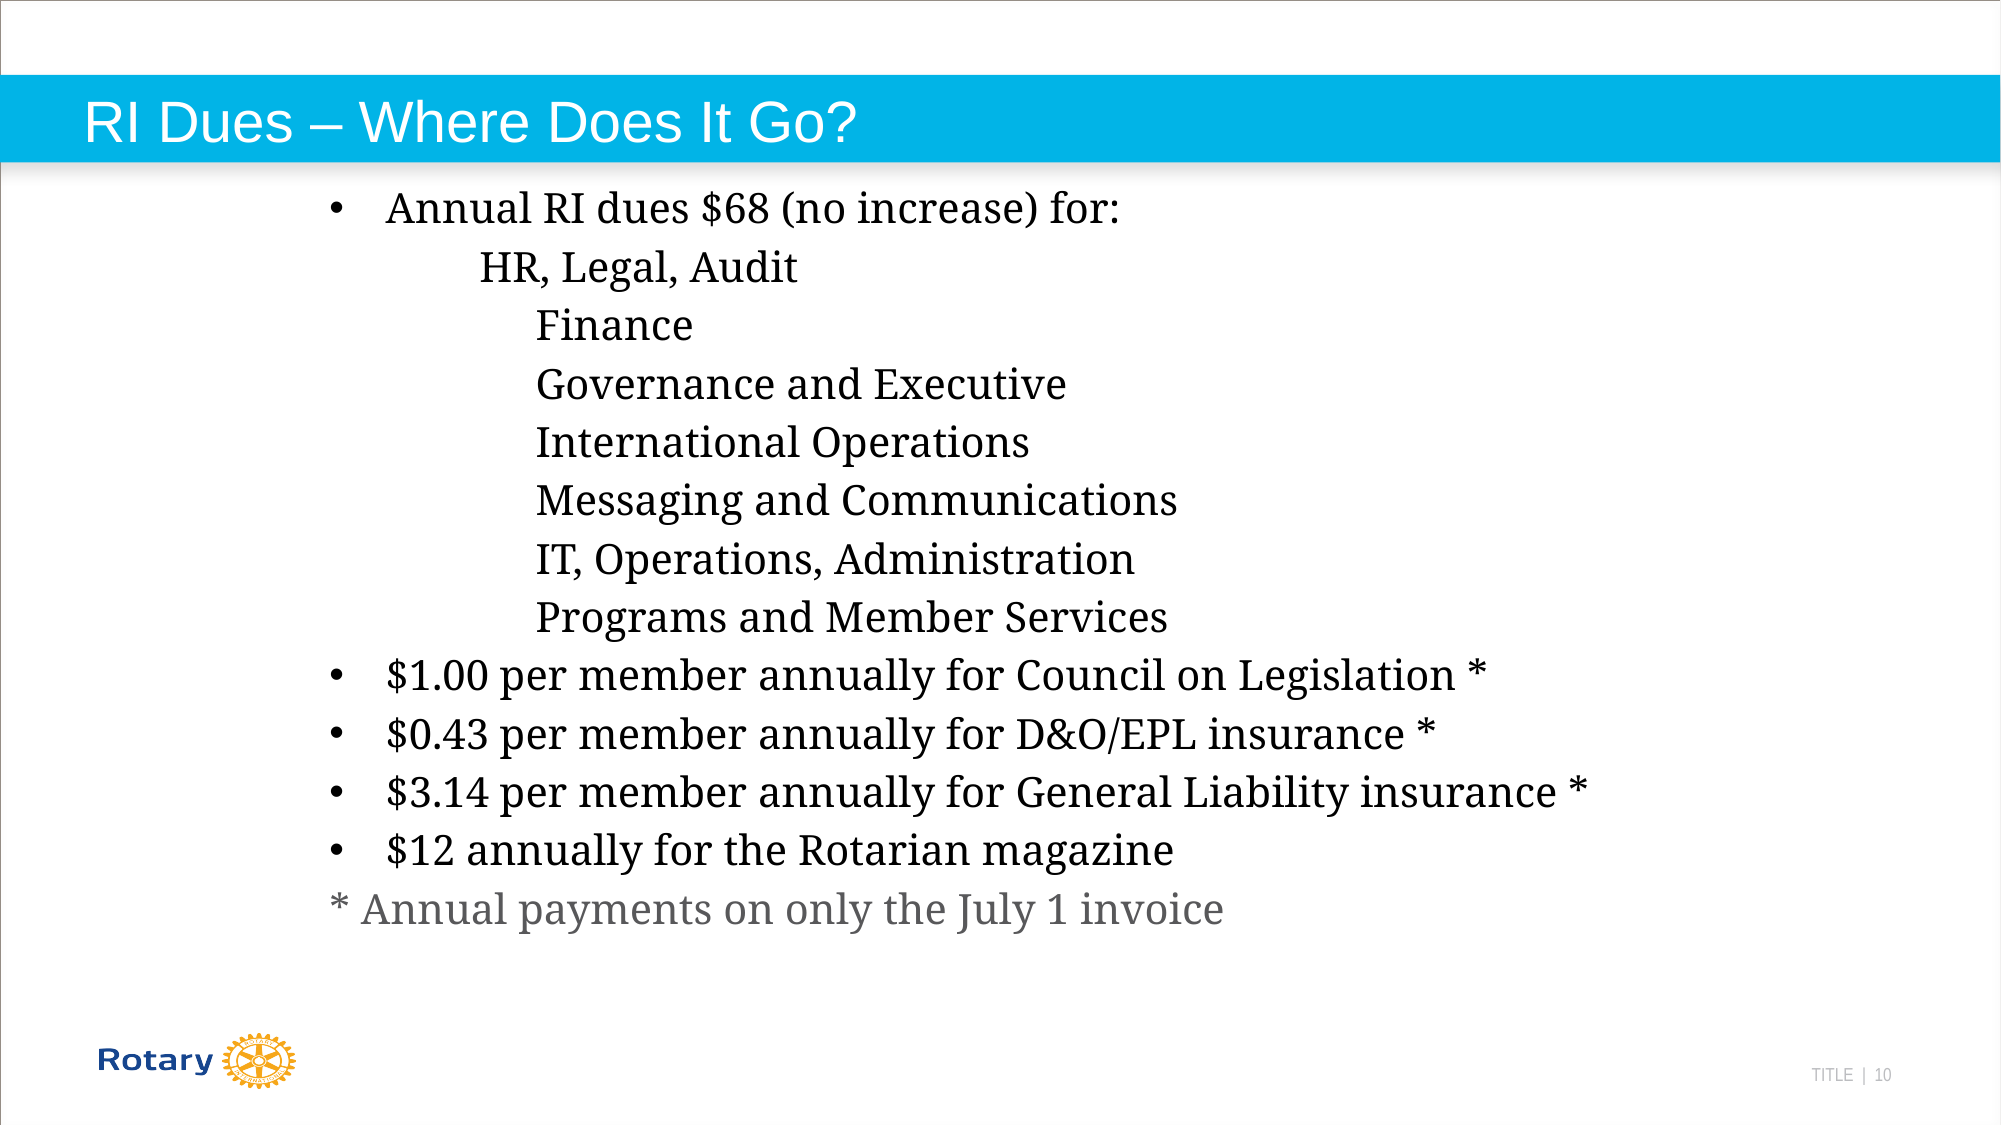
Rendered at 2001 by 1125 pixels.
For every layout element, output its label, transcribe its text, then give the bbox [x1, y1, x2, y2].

list Annual RI dues $68 (no increase) for: HR, Legal, Audit Finance Governance and Executive International Operations Messaging and Communications IT, Operations, Administration Programs and Member Services $1.00 per member annually for Council on Legislation * $0.43 per member annually for D&O/EPL insurance * $3.14 per member annually for General Liability insurance * $12 annually for the Rotarian magazine * Annual payments on only the July 1 invoice [314, 174, 1760, 918]
picture [99, 1033, 296, 1089]
title RI Dues – Where Does It Go? [83, 75, 2000, 163]
